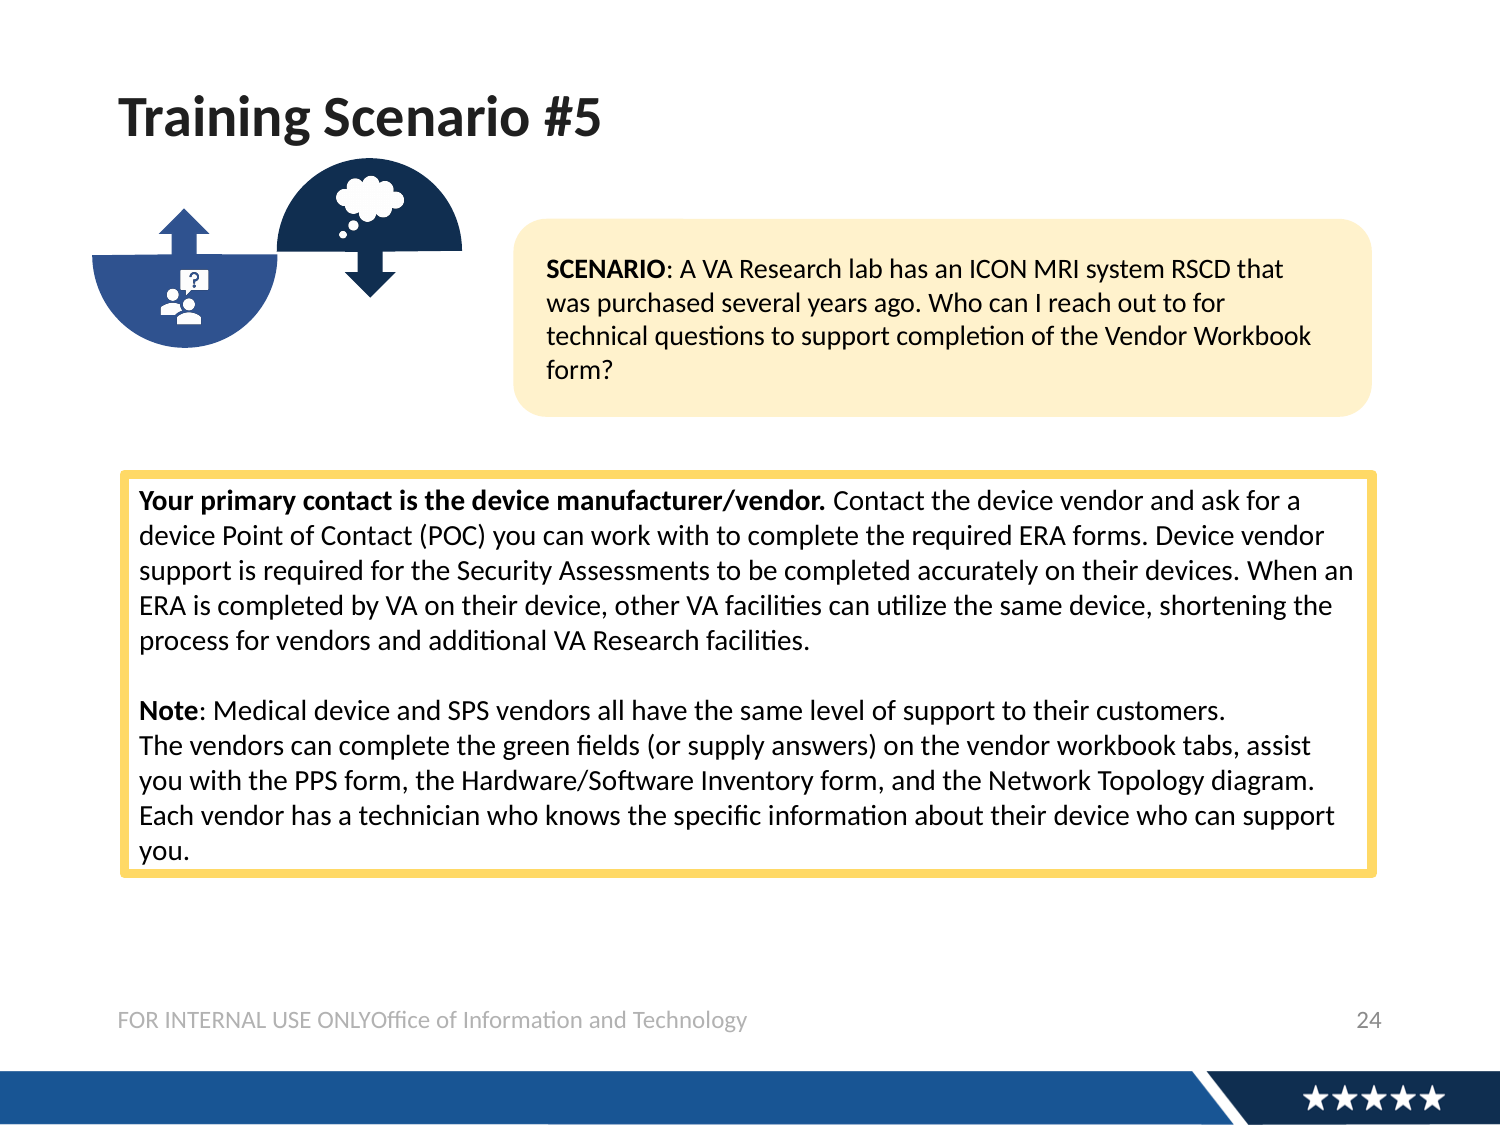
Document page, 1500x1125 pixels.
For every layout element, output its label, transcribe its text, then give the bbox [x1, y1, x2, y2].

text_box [93, 159, 461, 347]
text_box SCENARIO: A VA Research lab has an ICON MRI system RSCD that was purchased several years ago. Who can I reach out to for technical questions to support completion of the Vendor Workbook form? [531, 242, 1339, 393]
text_box Your primary contact is the device manufacturer/vendor. Contact the device vendor and ask for a device Point of Contact (POC) you can work with to complete the required ERA forms. Device vendor support is required for the Security Assessments to be completed accurately on their devices. When an ERA is completed by VA on their device, other VA facilities can utilize the same device, shortening the process for vendors and additional VA Research facilities. Note: Medical device and SPS vendors all have the same level of support to their customers. The vendors can complete the green fields (or supply answers) on the vendor workbook tabs, assist you with the PPS form, the Hardware/Software Inventory form, and the Network Topology diagram. Each vendor has a technician who knows the specific information about their device who can support you. [124, 474, 1372, 874]
footer FOR INTERNAL USE ONLY Office of Information and Technology [102, 988, 1030, 1049]
text_box [512, 217, 1373, 418]
text_box Training Scenario #5 [103, 61, 1397, 174]
picture [0, 1070, 1500, 1125]
slide_number 24 [1059, 988, 1397, 1049]
